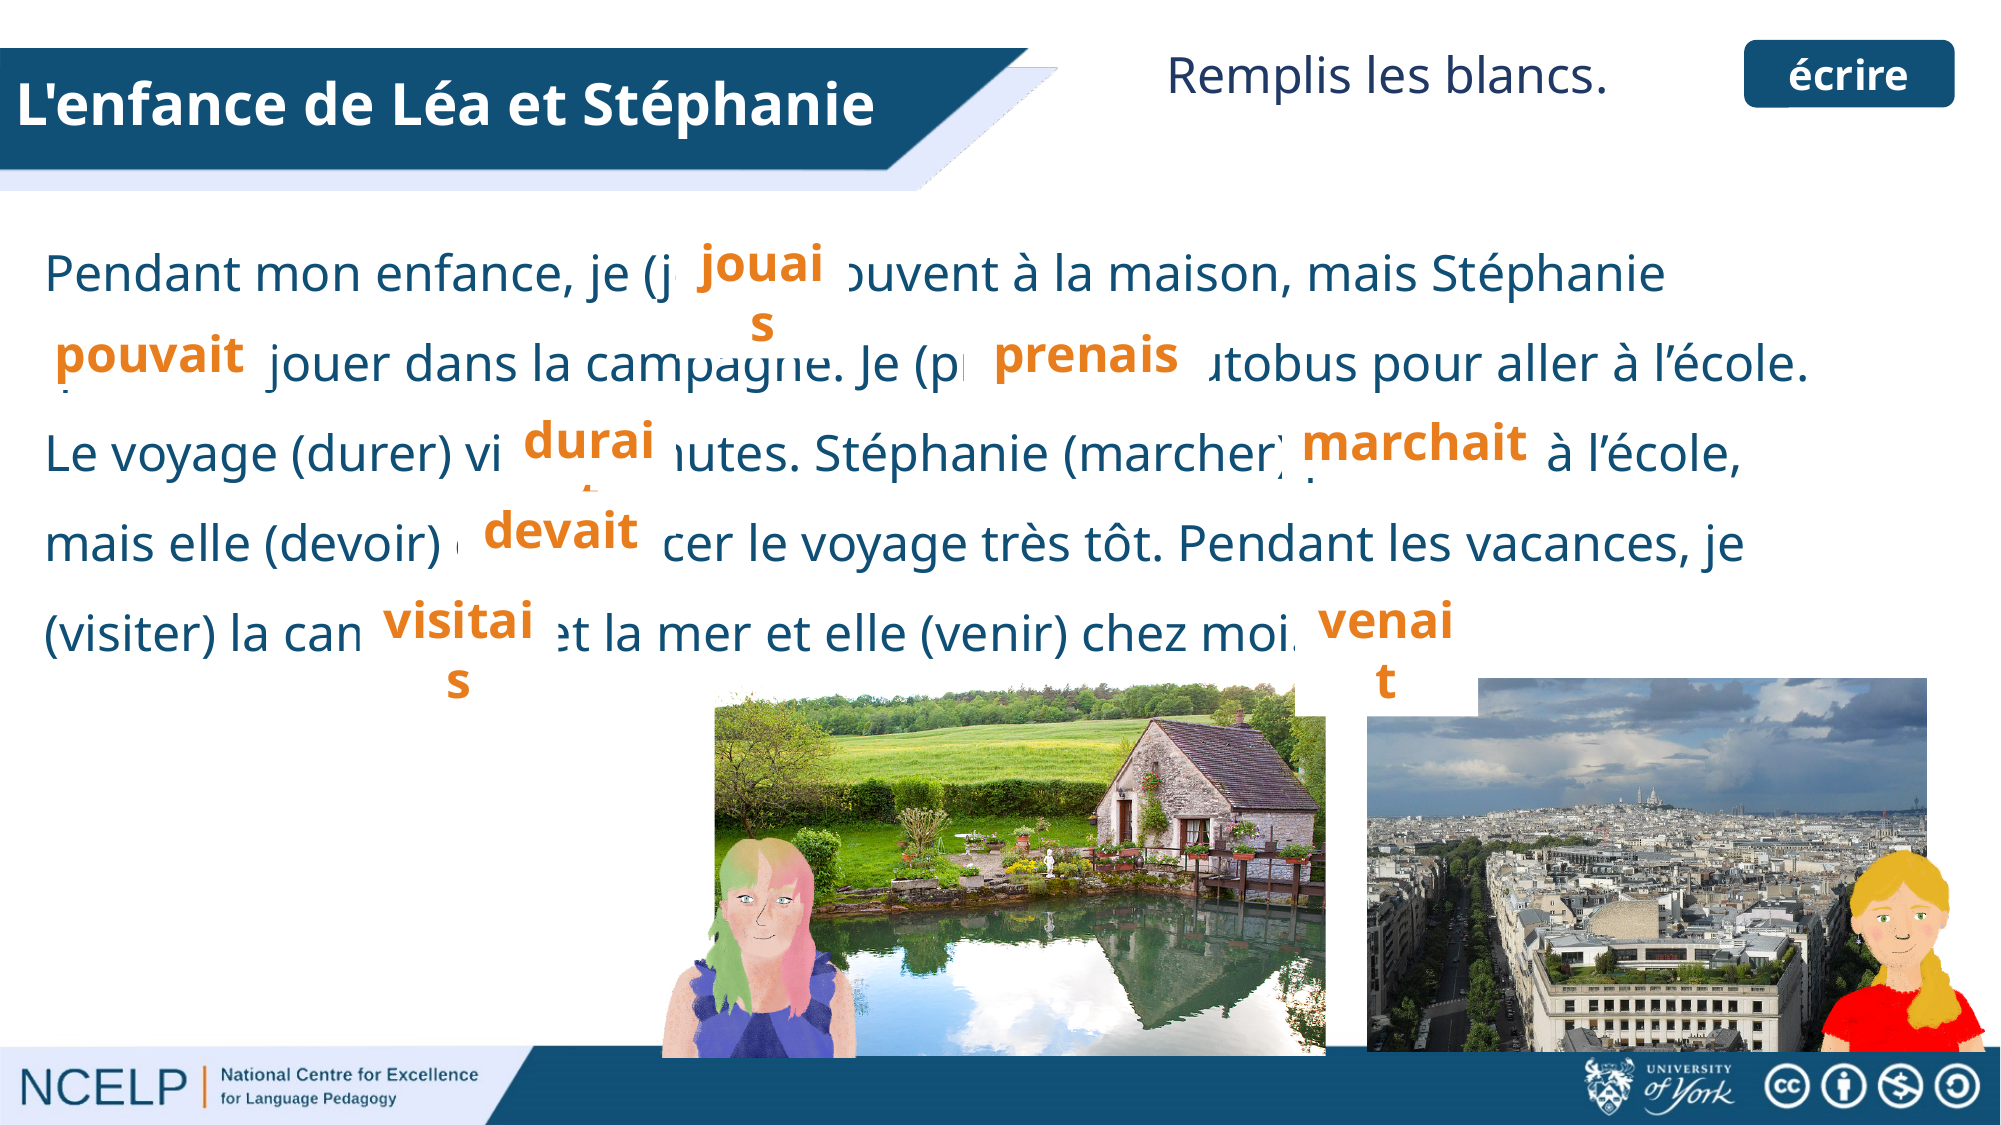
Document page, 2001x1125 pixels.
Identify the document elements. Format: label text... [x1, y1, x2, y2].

text_box Remplis les blancs. [1151, 35, 1775, 111]
text_box jouais [676, 223, 849, 359]
text_box visitais [359, 581, 559, 717]
text_box prenais [963, 315, 1210, 390]
text_box durait [503, 400, 676, 536]
text_box pouvait [27, 315, 273, 390]
text_box devait [458, 491, 665, 566]
text_box venait [1295, 581, 1479, 717]
text_box marchait [1282, 403, 1548, 478]
text_box écrire [1775, 39, 1955, 108]
text_box Pendant mon enfance, je (jouer) souvent à la maison, mais Stéphanie (pouvoir) jouer dans la campagne. Je (prendre) l’autobus pour aller à l’école. Le voyage (durer) vingt minutes. Stéphanie (marcher) pour aller à l’école, mais elle (devoir) commencer le voyage très tôt. Pendant les vacances, je (visiter) la campagne et la mer et elle (venir) chez moi. [29, 144, 1867, 669]
picture [0, 0, 2001, 1125]
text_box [1367, 678, 2000, 1052]
